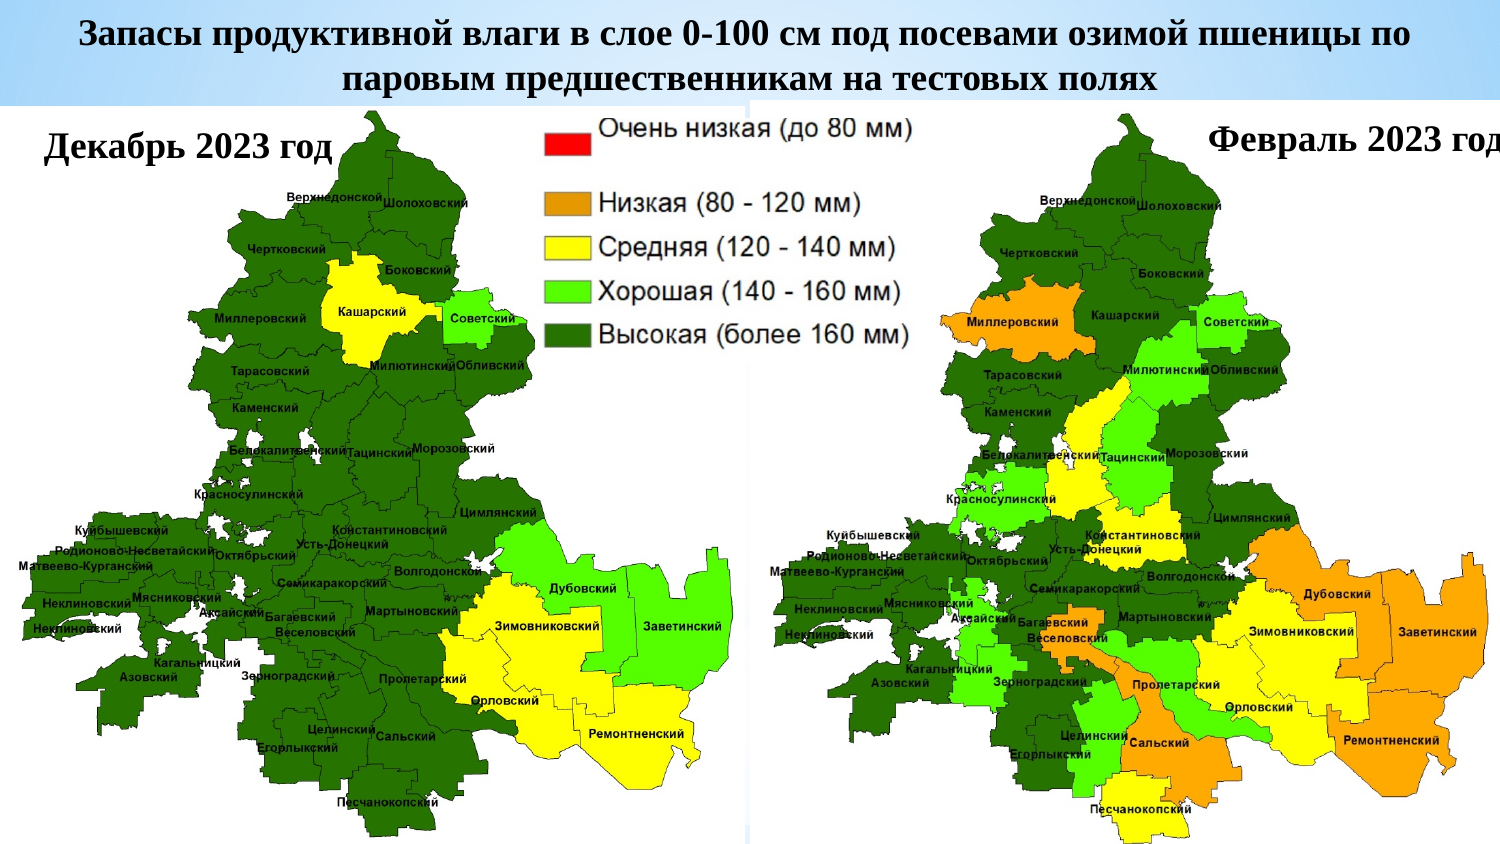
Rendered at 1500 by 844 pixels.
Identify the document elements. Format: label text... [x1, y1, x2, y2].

text_box Запасы продуктивной влаги в слое 0-100 см под посевами озимой пшеницы по паровым предшественникам на тестовых полях [0, 0, 1500, 105]
picture [0, 99, 1500, 844]
